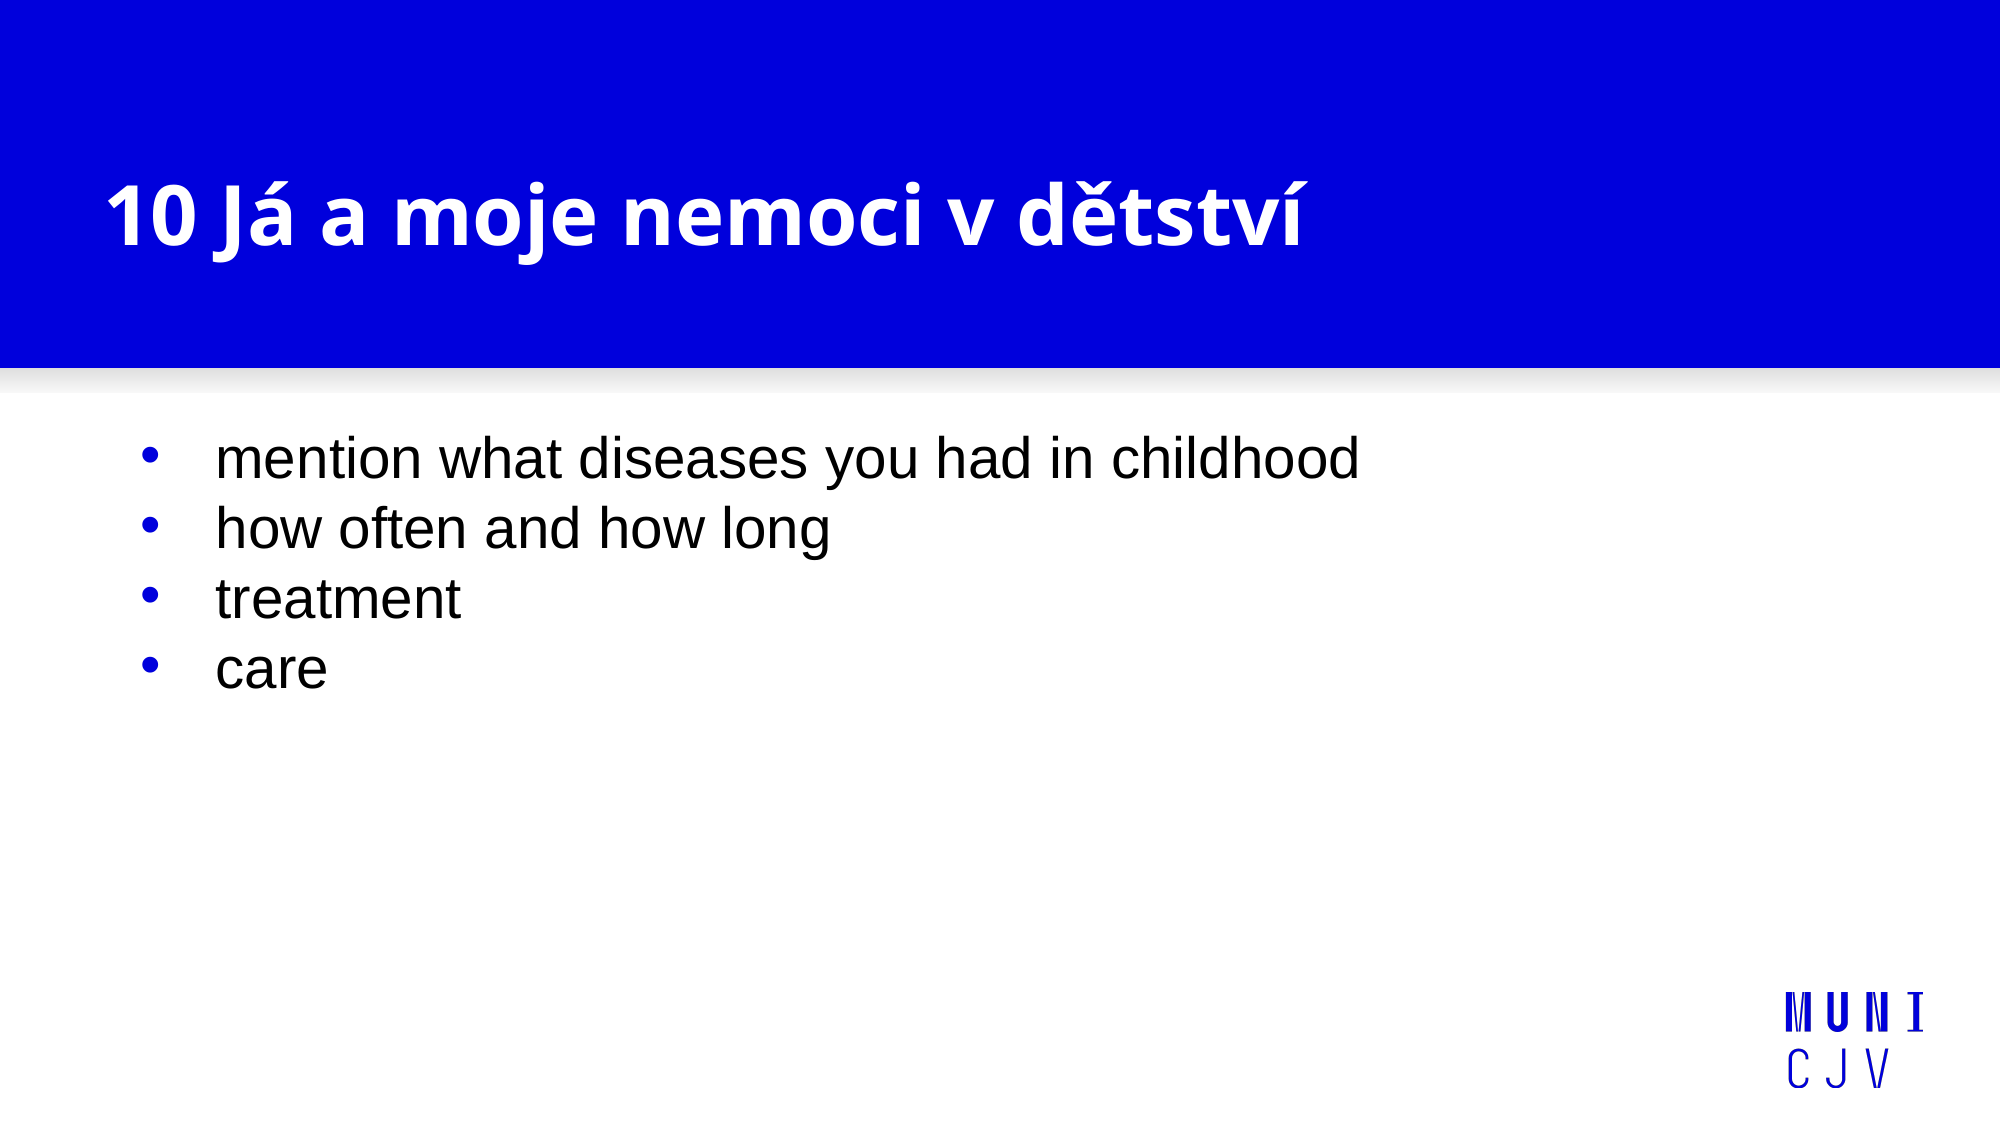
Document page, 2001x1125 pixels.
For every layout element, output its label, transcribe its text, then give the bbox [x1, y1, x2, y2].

picture [1784, 992, 1923, 1088]
title 10 Já a moje nemoci v dětství [103, 161, 1902, 330]
list mention what diseases you had in childhood how often and how long treatment care [103, 419, 1902, 1013]
